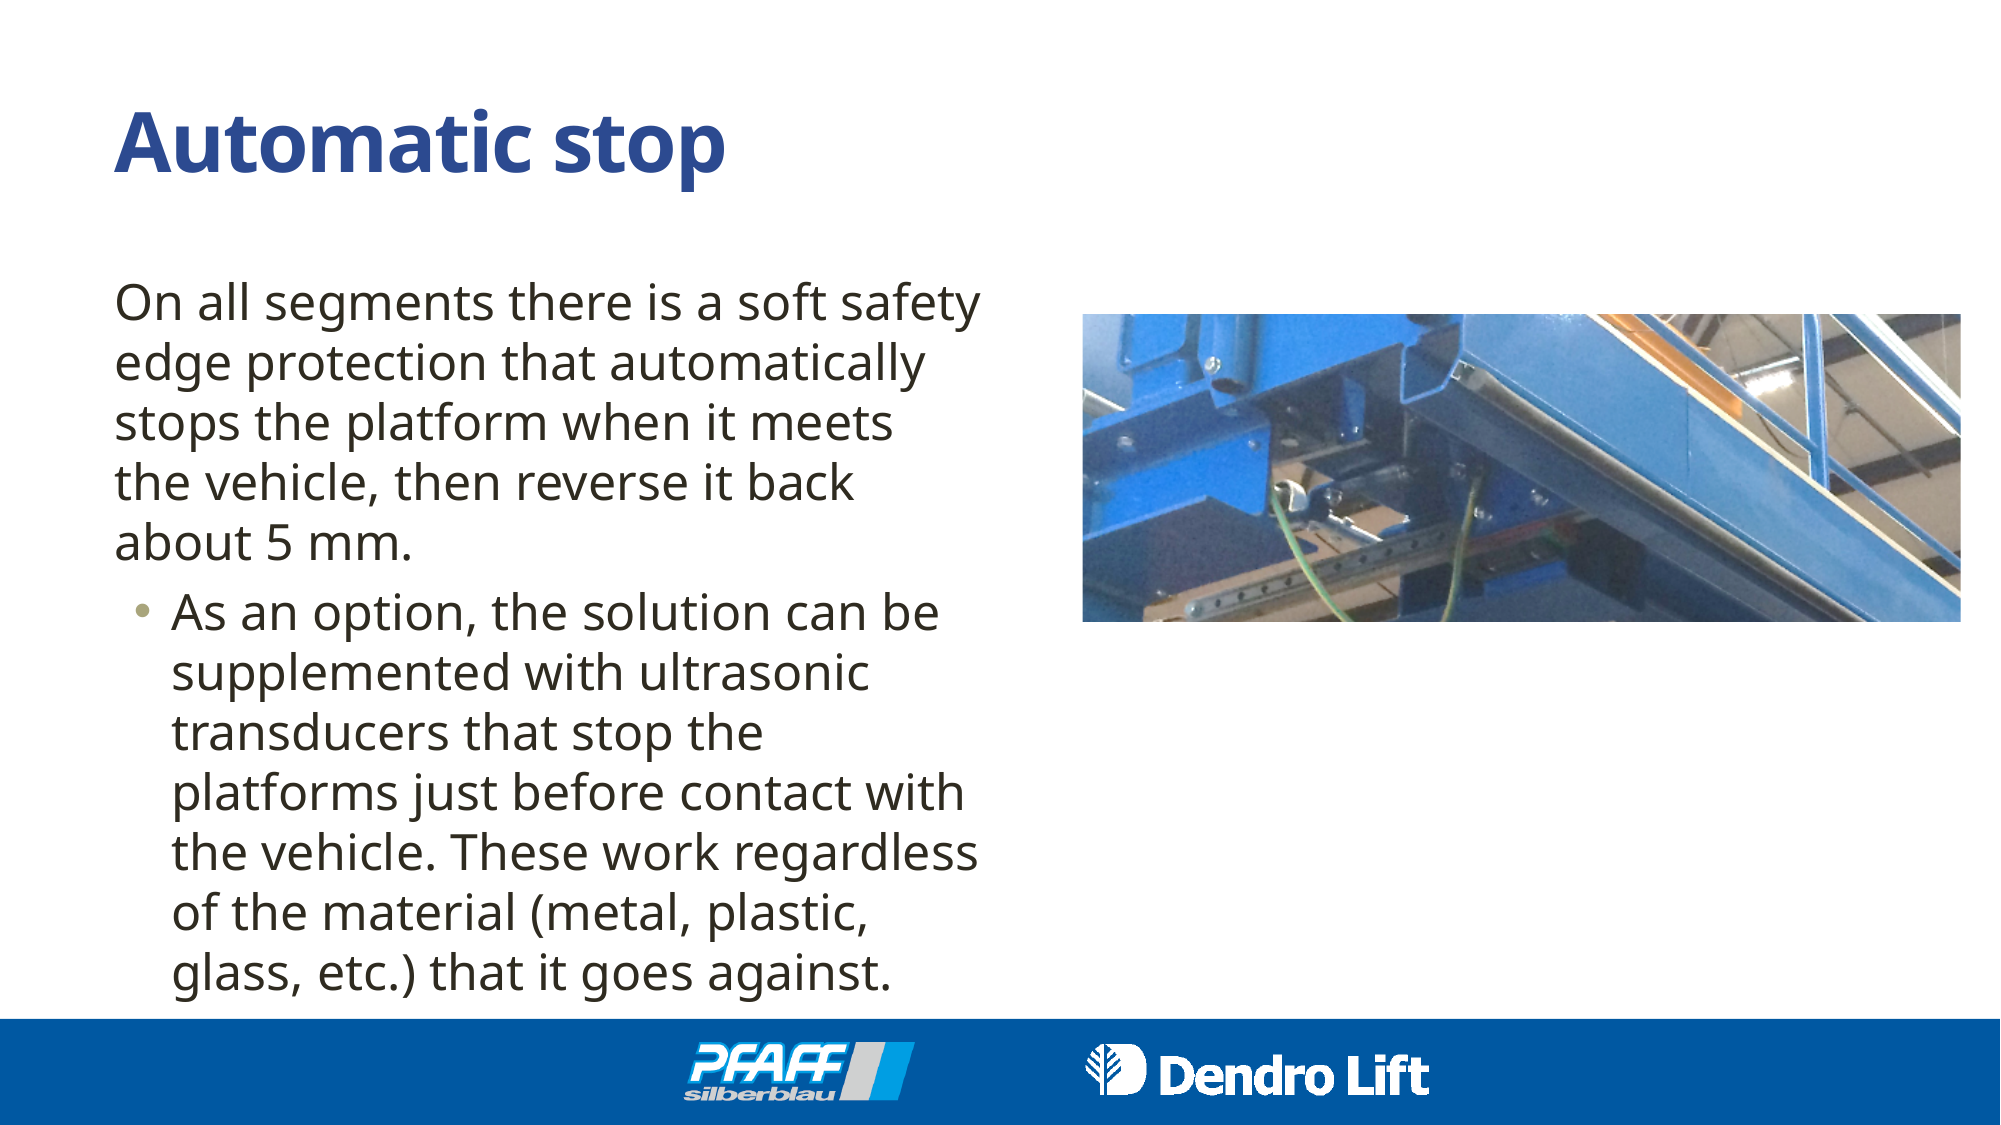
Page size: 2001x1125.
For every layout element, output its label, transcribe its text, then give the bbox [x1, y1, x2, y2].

title Automatic stop [99, 45, 1767, 233]
picture [786, 1050, 844, 1080]
picture [786, 1050, 790, 1062]
picture [1070, 1027, 1448, 1124]
list On all segments there is a soft safety edge protection that automatically stops the platform when it meets the vehicle, then reverse it back about 5 mm. As an option, the solution can be supplemented with ultrasonic transducers that stop the platforms just before contact with the vehicle. These work regardless of the material (metal, plastic, glass, etc.) that it goes against. [99, 262, 1000, 1050]
picture [1082, 313, 1962, 623]
picture [671, 1050, 930, 1125]
picture [742, 1055, 755, 1059]
picture [725, 1050, 782, 1080]
picture [692, 1050, 727, 1080]
